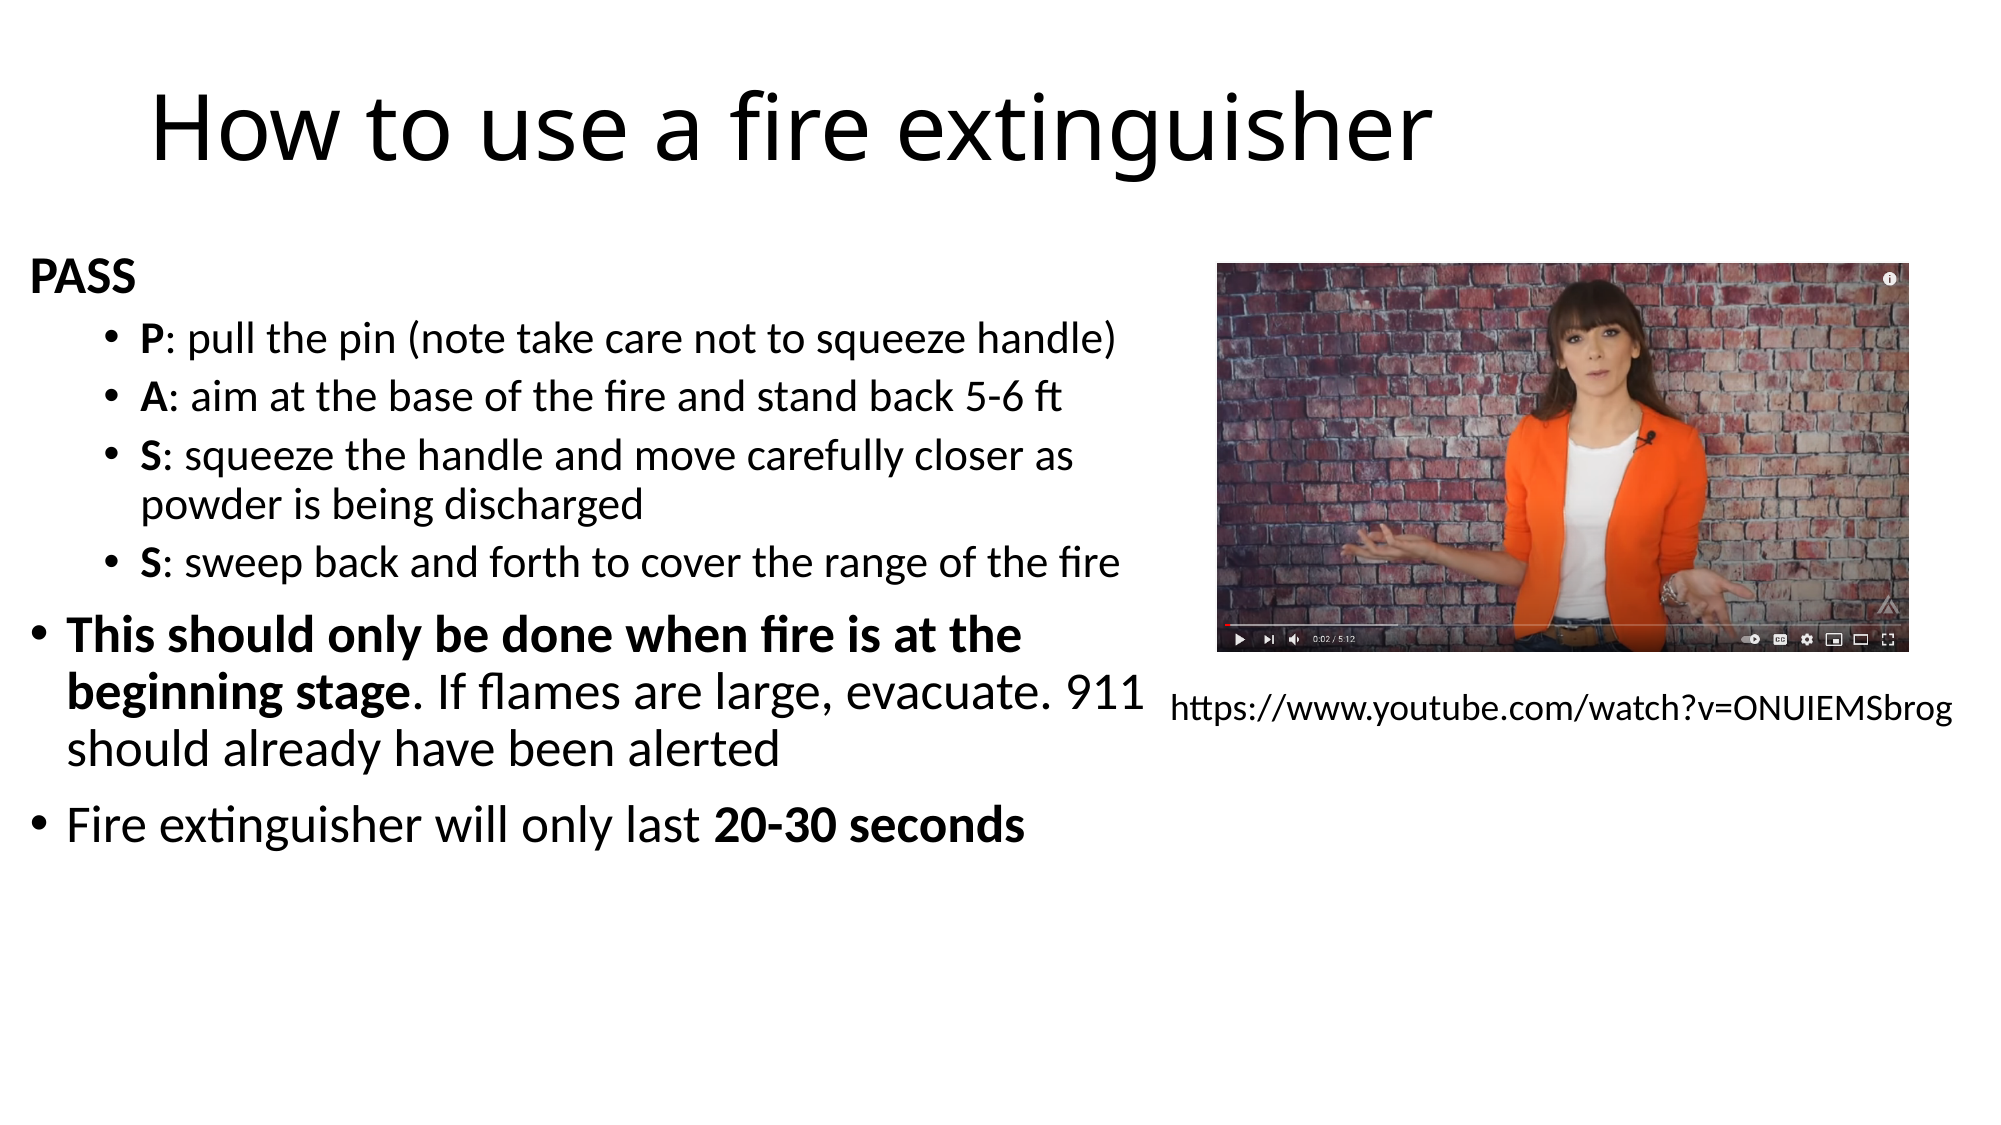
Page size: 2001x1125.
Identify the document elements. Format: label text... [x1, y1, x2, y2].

picture [1215, 261, 1909, 652]
list PASS P: pull the pin (note take care not to squeeze handle) A: aim at the base of the fire and stand back 5-6 ft S: squeeze the handle and move carefully closer as powder is being discharged S: sweep back and forth to cover the range of the fire This should only be done when fire is at the beginning stage. If flames are large, evacuate. 911 should already have been alerted Fire extinguisher will only last 20-30 seconds [14, 239, 1169, 994]
title How to use a fire extinguisher [133, 0, 1834, 262]
text_box https://www.youtube.com/watch?v=ONUIEMSbrog [1155, 675, 1969, 736]
